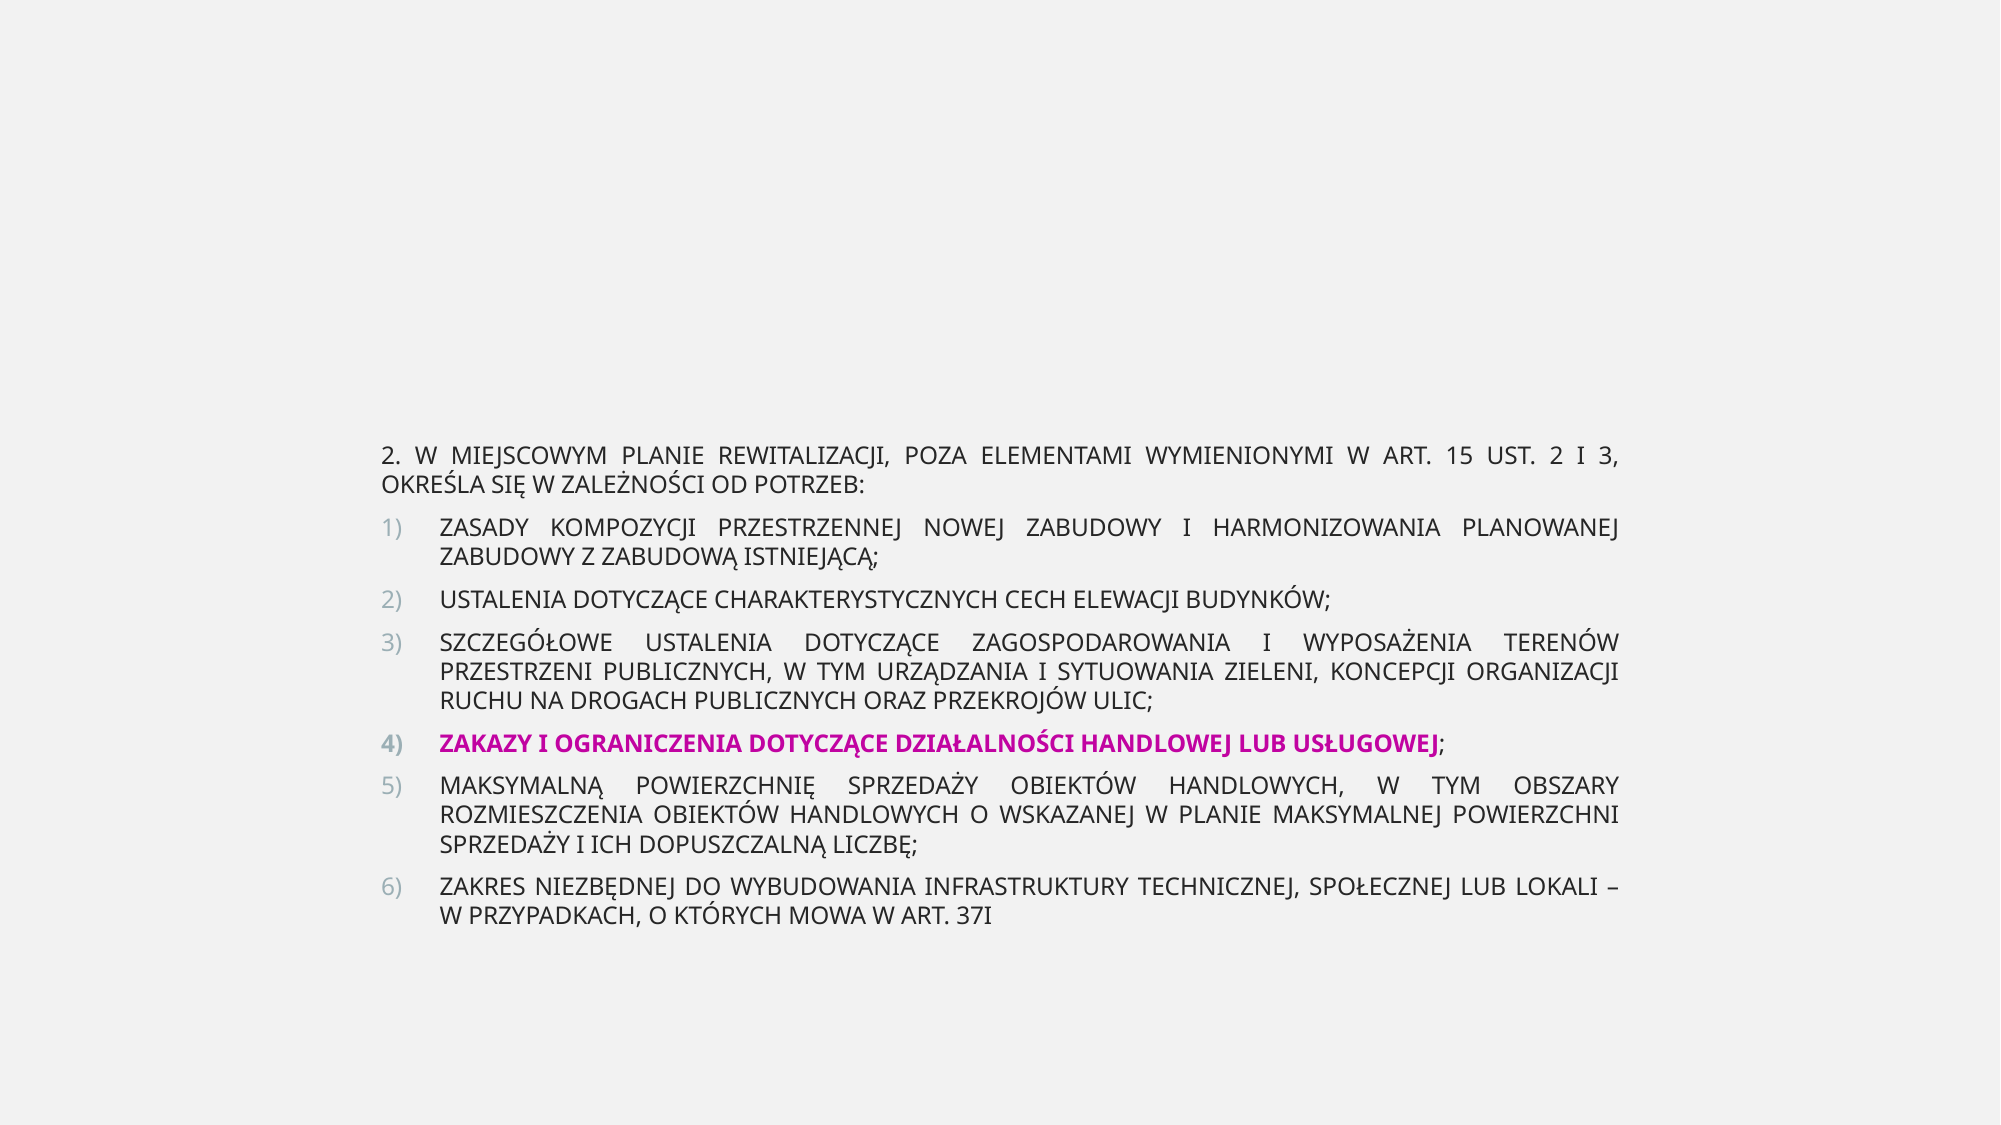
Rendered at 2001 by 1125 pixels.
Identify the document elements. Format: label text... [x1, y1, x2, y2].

list 2. W MIEJSCOWYM PLANIE REWITALIZACJI, POZA ELEMENTAMI WYMIENIONYMI W ART. 15 UST. 2 I 3, OKREŚLA SIĘ W ZALEŻNOŚCI OD POTRZEB: ZASADY KOMPOZYCJI PRZESTRZENNEJ NOWEJ ZABUDOWY I HARMONIZOWANIA PLANOWANEJ ZABUDOWY Z ZABUDOWĄ ISTNIEJĄCĄ; USTALENIA DOTYCZĄCE CHARAKTERYSTYCZNYCH CECH ELEWACJI BUDYNKÓW; SZCZEGÓŁOWE USTALENIA DOTYCZĄCE ZAGOSPODAROWANIA I WYPOSAŻENIA TERENÓW PRZESTRZENI PUBLICZNYCH, W TYM URZĄDZANIA I SYTUOWANIA ZIELENI, KONCEPCJI ORGANIZACJI RUCHU NA DROGACH PUBLICZNYCH ORAZ PRZEKROJÓW ULIC; ZAKAZY I OGRANICZENIA DOTYCZĄCE DZIAŁALNOŚCI HANDLOWEJ LUB USŁUGOWEJ; MAKSYMALNĄ POWIERZCHNIĘ SPRZEDAŻY OBIEKTÓW HANDLOWYCH, W TYM OBSZARY ROZMIESZCZENIA OBIEKTÓW HANDLOWYCH O WSKAZANEJ W PLANIE MAKSYMALNEJ POWIERZCHNI SPRZEDAŻY I ICH DOPUSZCZALNĄ LICZBĘ; ZAKRES NIEZBĘDNEJ DO WYBUDOWANIA INFRASTRUKTURY TECHNICZNEJ, SPOŁECZNEJ LUB LOKALI – W PRZYPADKACH, O KTÓRYCH MOWA W ART. 37I [366, 432, 1634, 942]
